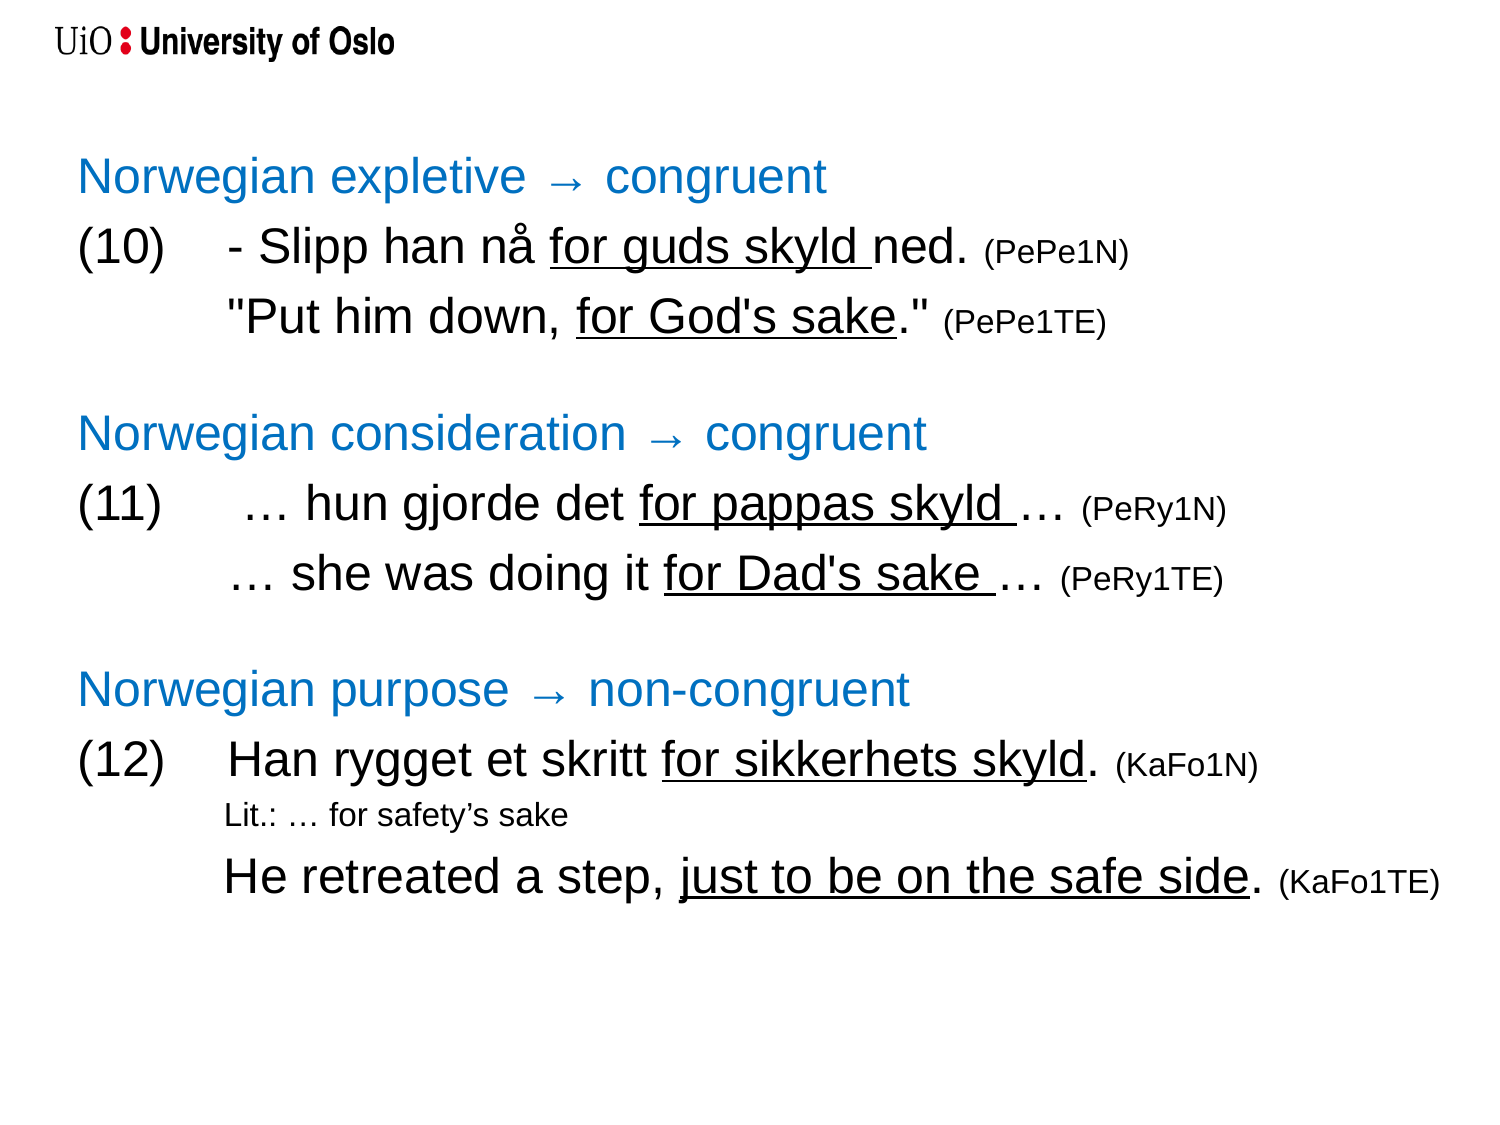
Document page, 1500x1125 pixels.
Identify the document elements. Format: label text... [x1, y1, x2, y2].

picture [55, 26, 394, 62]
list Norwegian expletive → congruent (10) - Slipp han nå for guds skyld ned. (PePe1N) "Put him down, for God's sake." (PePe1TE) Norwegian consideration → congruent (11) … hun gjorde det for pappas skyld … (PeRy1N) … she was doing it for Dad's sake … (PeRy1TE) Norwegian purpose → non-congruent (12) Han rygget et skritt for sikkerhets skyld. (KaFo1N) Lit.: … for safety’s sake He retreated a step, just to be on the safe side. (KaFo1TE) [64, 137, 1480, 1011]
